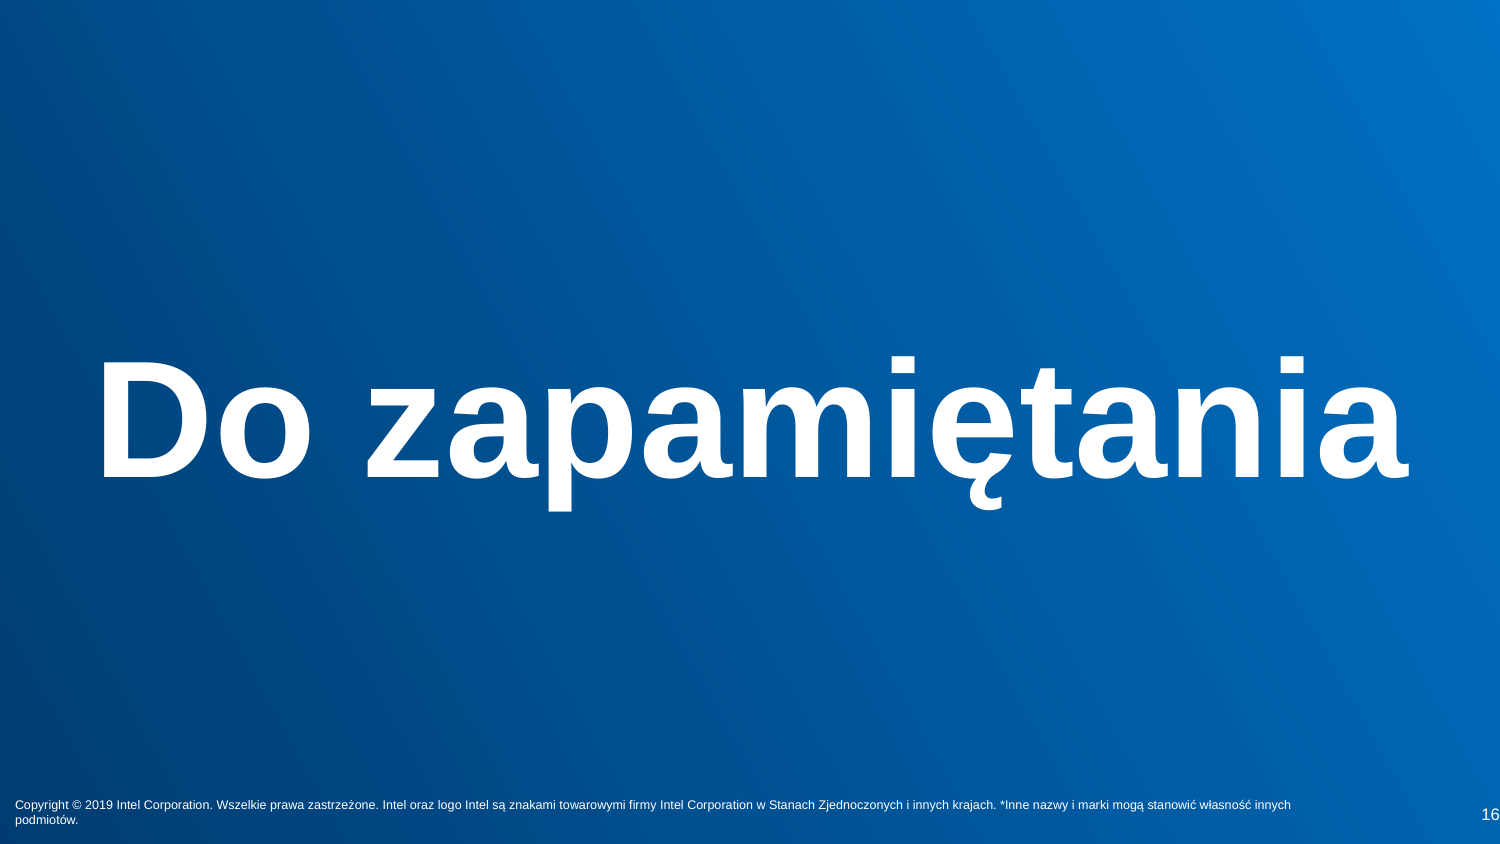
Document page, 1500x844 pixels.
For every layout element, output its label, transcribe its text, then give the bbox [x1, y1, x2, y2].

text_box Copyright © 2019 Intel Corporation. Wszelkie prawa zastrzeżone. Intel oraz logo Intel są znakami towarowymi firmy Intel Corporation w Stanach Zjednoczonych i innych krajach. *Inne nazwy i marki mogą stanowić własność innych podmiotów. [0, 789, 1330, 835]
title Do zapamiętania [3, 345, 1500, 514]
slide_number 16 [1149, 791, 1500, 837]
